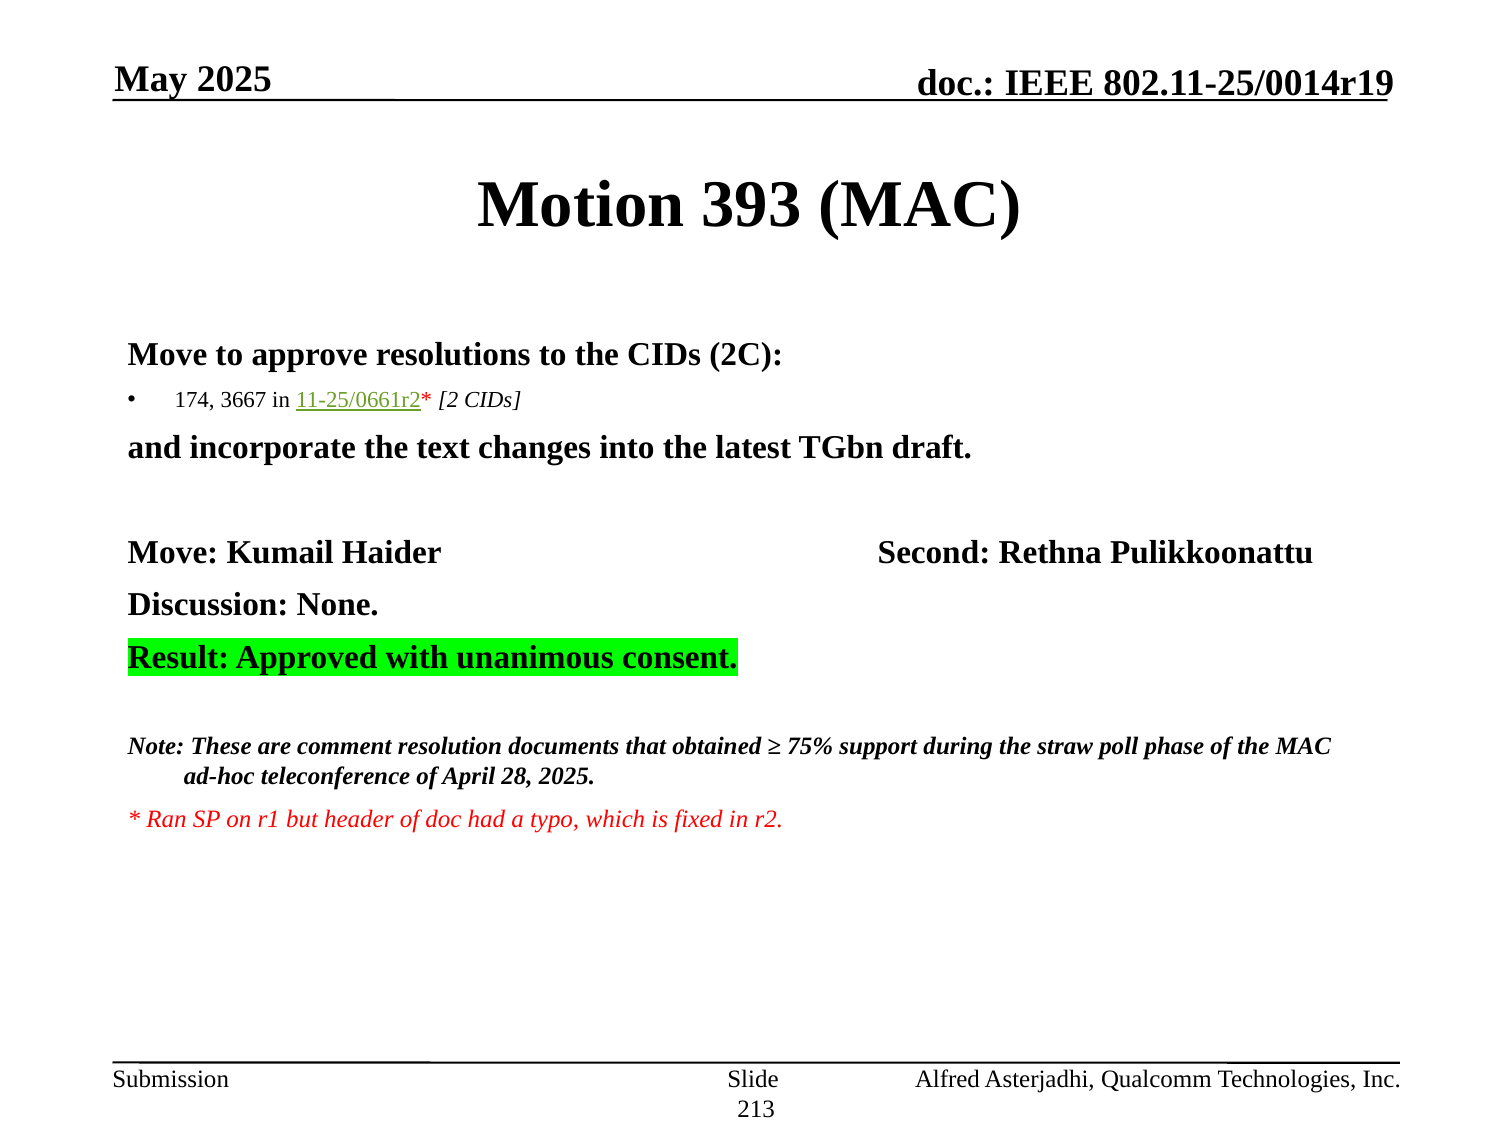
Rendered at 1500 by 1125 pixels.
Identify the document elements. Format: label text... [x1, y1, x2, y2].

slide_number Slide 213 [712, 1061, 800, 1123]
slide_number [114, 54, 423, 100]
list Move to approve resolutions to the CIDs (2C): 174, 3667 in 11-25/0661r2* [2 CIDs] and incorporate the text changes into the latest TGbn draft. Move: Kumail Haider Second: Rethna Pulikkoonattu Discussion: None. Result: Approved with unanimous consent. Note: These are comment resolution documents that obtained ≥ 75% support during the straw poll phase of the MAC ad-hoc teleconference of April 28, 2025. * Ran SP on r1 but header of doc had a typo, which is fixed in r2. [112, 324, 1388, 1063]
footer Alfred Asterjadhi, Qualcomm Technologies, Inc. [878, 1061, 1402, 1093]
title Motion 393 (MAC) [112, 112, 1388, 288]
